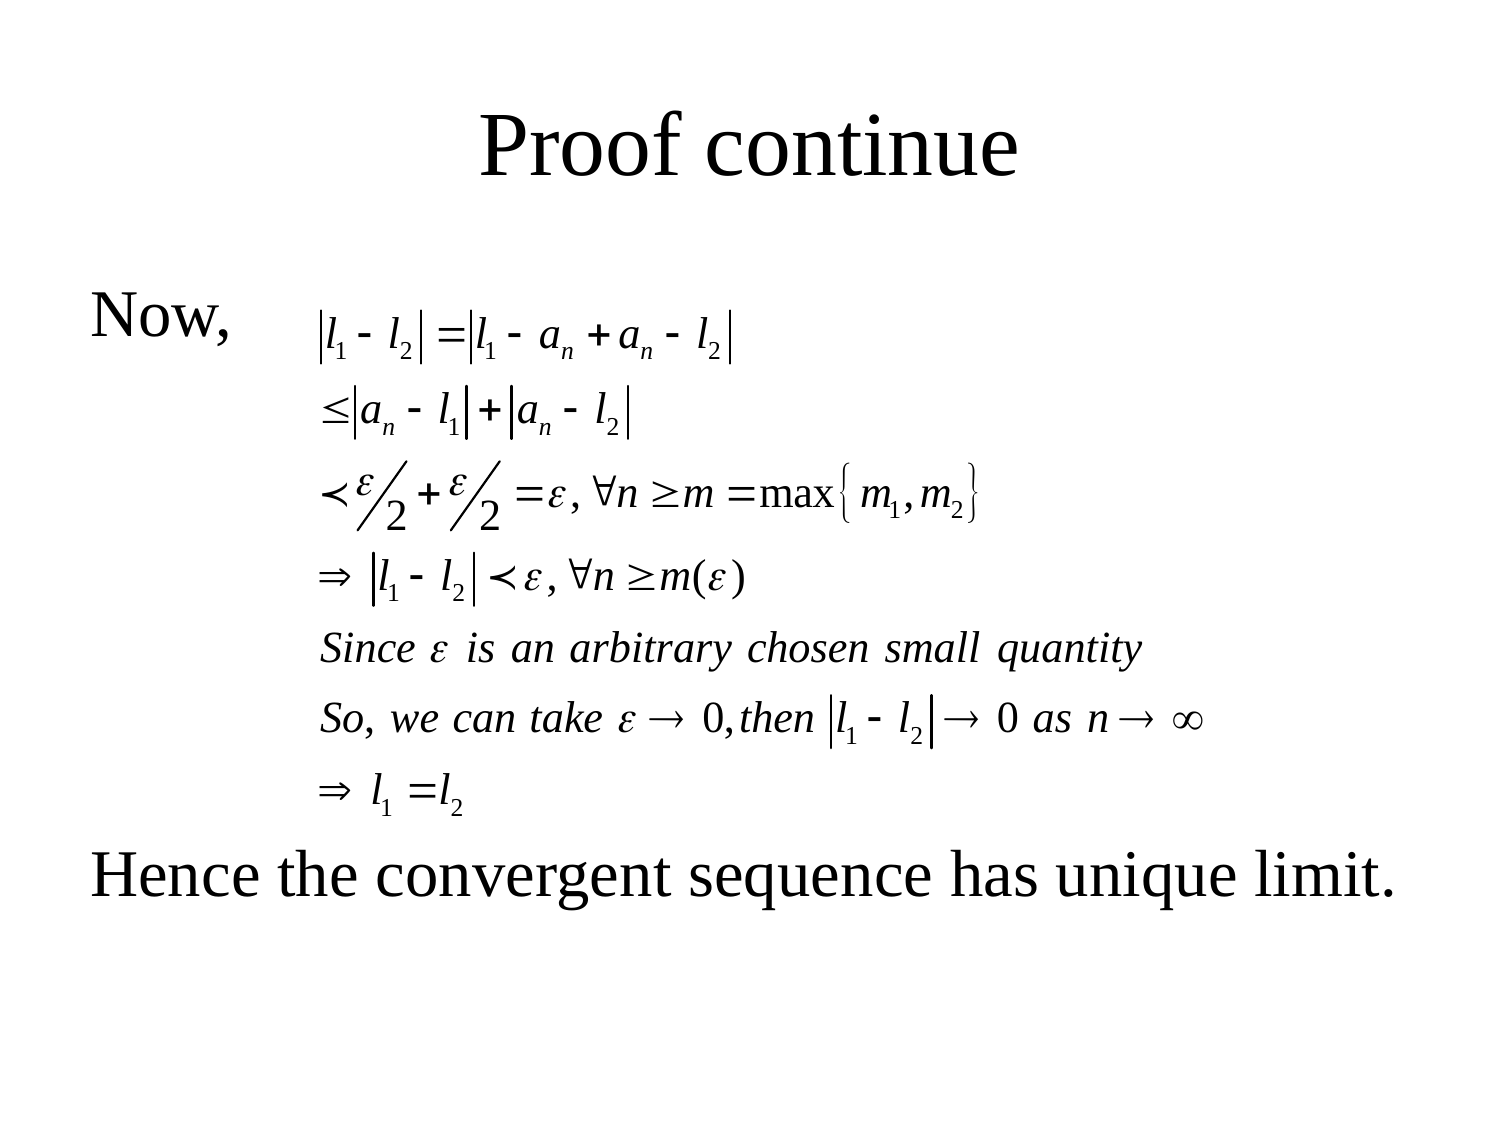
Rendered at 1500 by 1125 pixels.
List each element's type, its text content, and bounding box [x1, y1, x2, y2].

list Now, Hence the convergent sequence has unique limit. [75, 262, 1425, 1005]
title Proof continue [75, 45, 1425, 233]
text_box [312, 299, 1213, 826]
